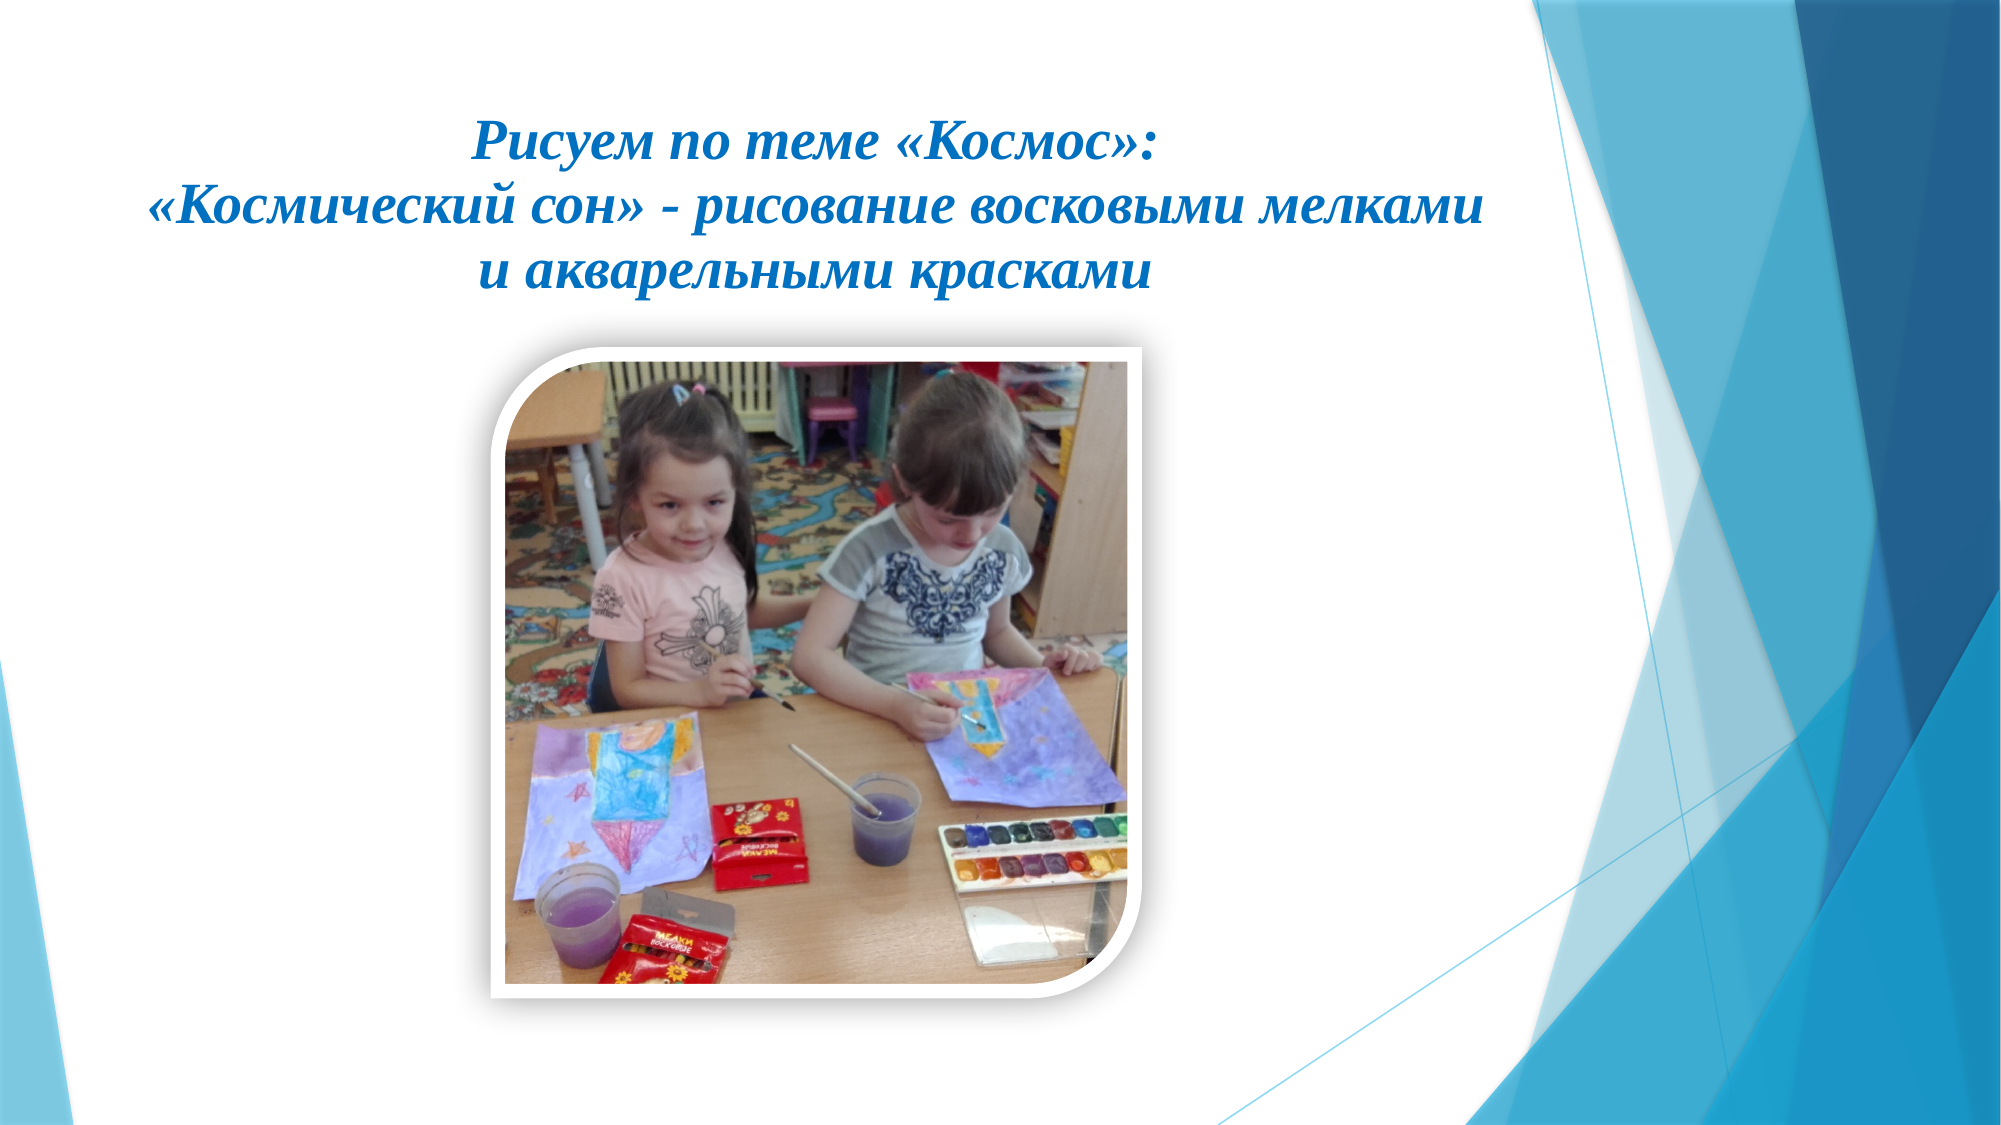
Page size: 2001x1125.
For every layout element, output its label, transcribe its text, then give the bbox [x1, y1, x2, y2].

title Рисуем по теме «Космос»: «Космический сон» - рисование восковыми мелками и акварельными красками [111, 99, 1522, 317]
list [497, 353, 1136, 992]
